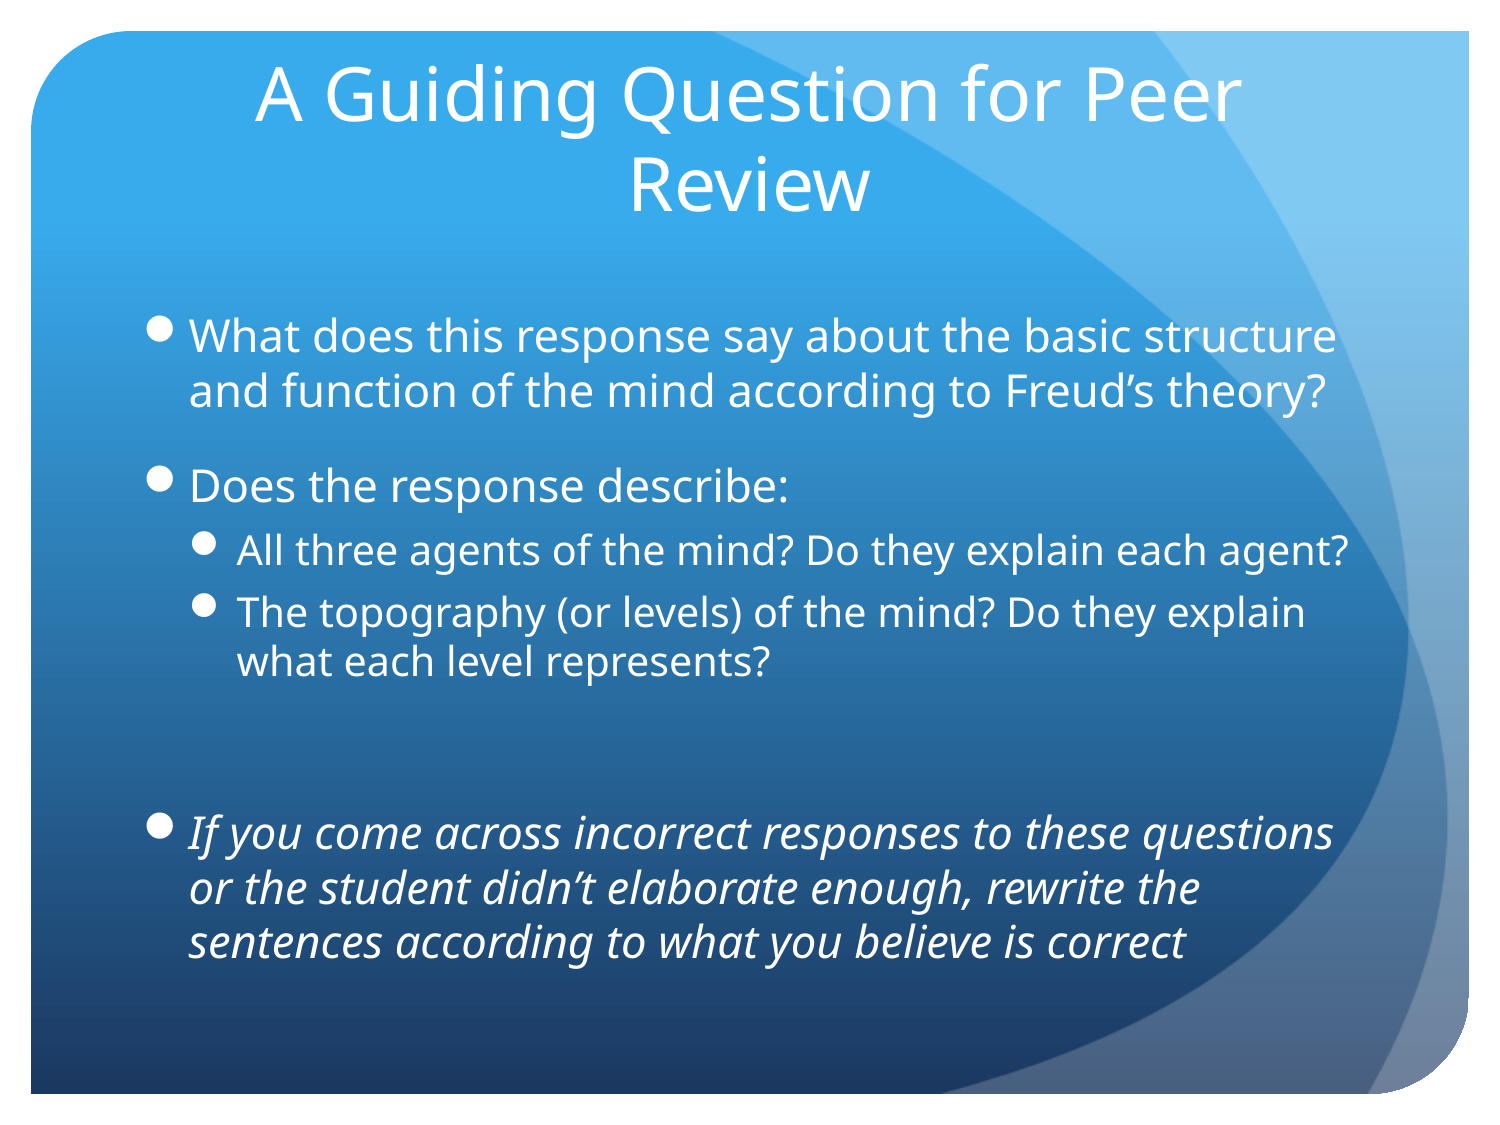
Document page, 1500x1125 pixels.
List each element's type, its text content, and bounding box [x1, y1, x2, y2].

title A Guiding Question for Peer Review [127, 62, 1372, 234]
picture [24, 30, 1473, 1094]
list What does this response say about the basic structure and function of the mind according to Freud’s theory? Does the response describe: All three agents of the mind? Do they explain each agent? The topography (or levels) of the mind? Do they explain what each level represents? If you come across incorrect responses to these questions or the student didn’t elaborate enough, rewrite the sentences according to what you believe is correct [127, 299, 1372, 991]
